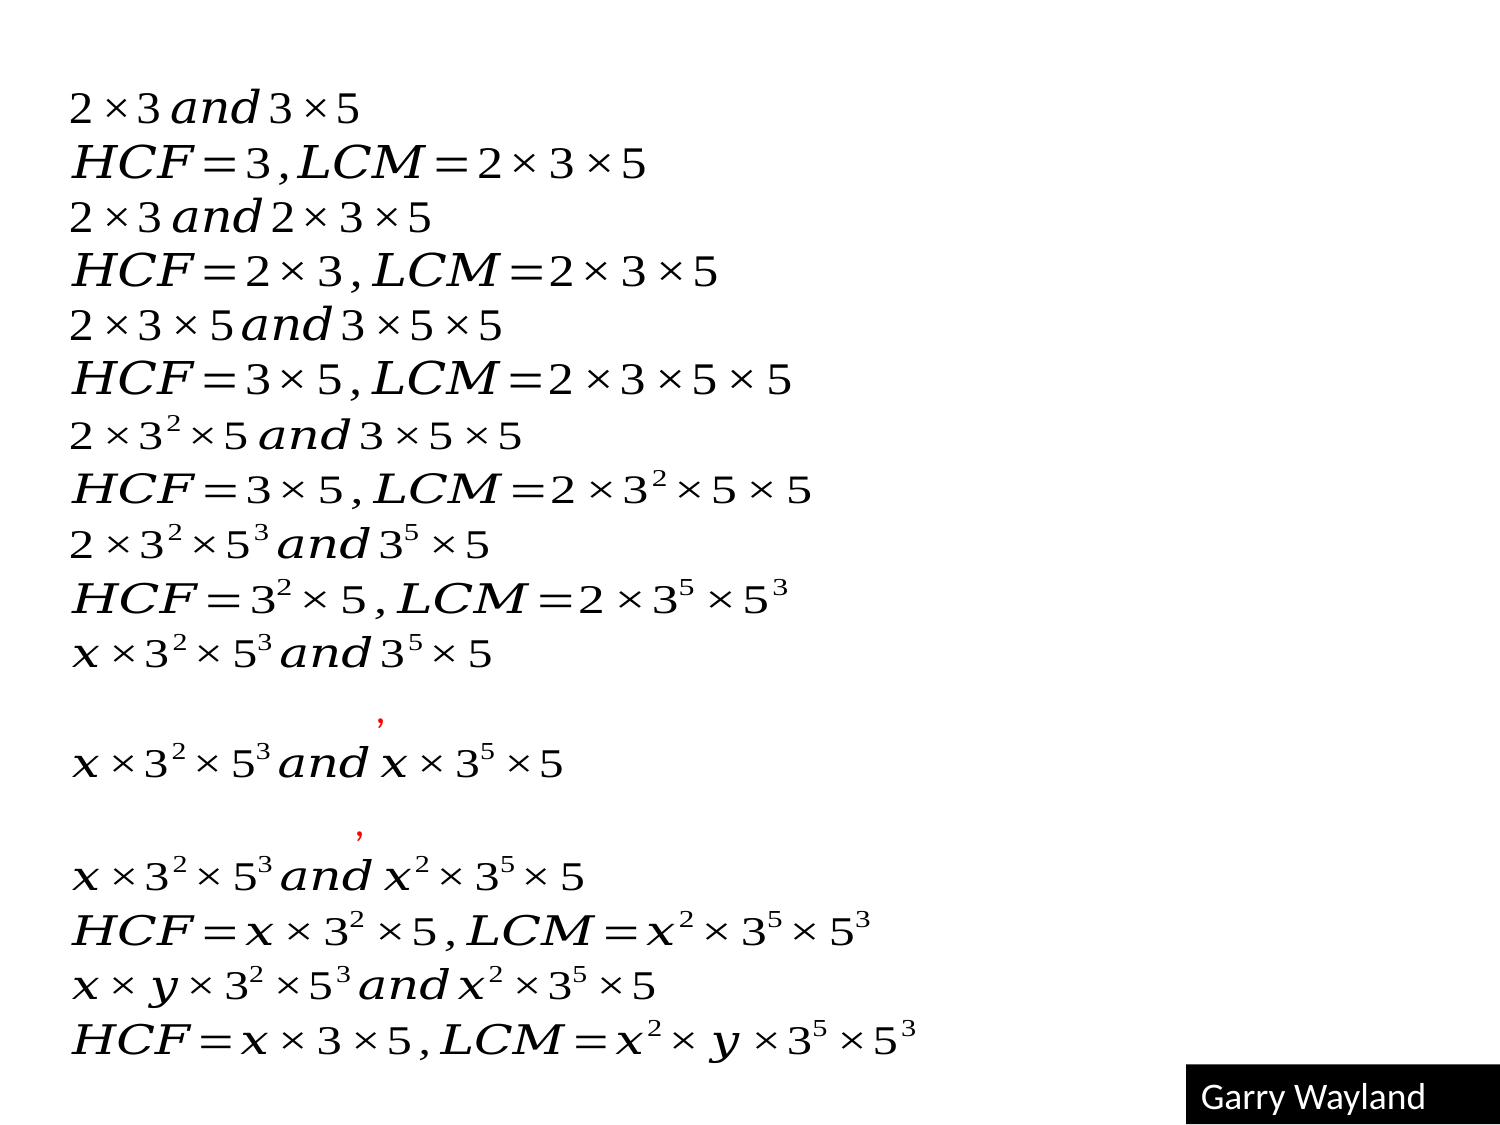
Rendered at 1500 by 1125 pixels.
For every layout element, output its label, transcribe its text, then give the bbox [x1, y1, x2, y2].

text_box Garry Wayland [1186, 1064, 1500, 1125]
